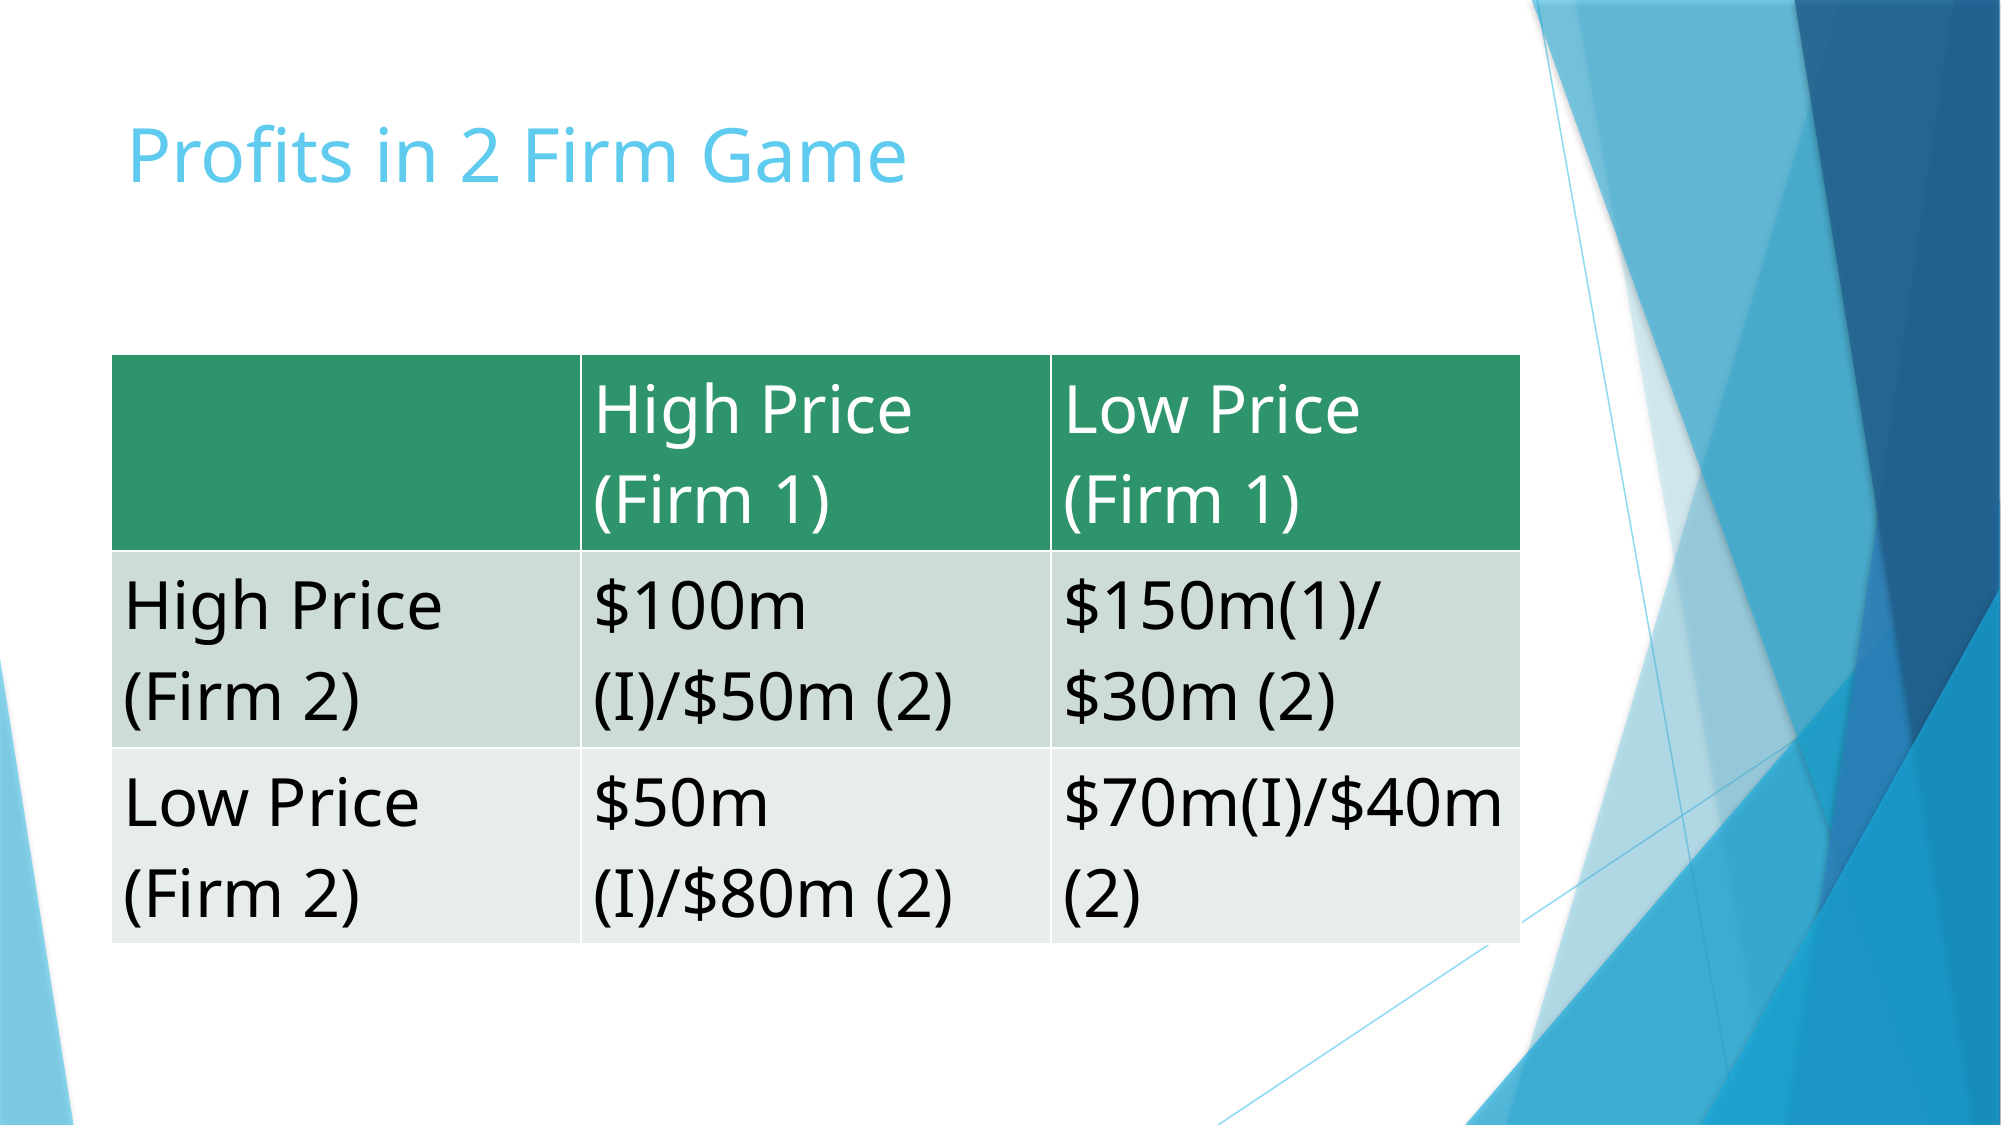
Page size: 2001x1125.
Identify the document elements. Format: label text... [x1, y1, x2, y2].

table_cell $150m(1)/$30m (2) [1052, 552, 1520, 747]
title Profits in 2 Firm Game [111, 99, 1522, 317]
table_header High Price (Firm 1) [582, 355, 1050, 550]
table_cell Low Price (Firm 2) [112, 749, 580, 943]
table_cell $70m(I)/$40m (2) [1052, 749, 1520, 943]
table_cell $50m (I)/$80m (2) [582, 749, 1050, 943]
table_header Low Price (Firm 1) [1052, 355, 1520, 550]
table_header [112, 355, 580, 550]
table_cell High Price (Firm 2) [112, 552, 580, 747]
table_cell $100m (I)/$50m (2) [582, 552, 1050, 747]
